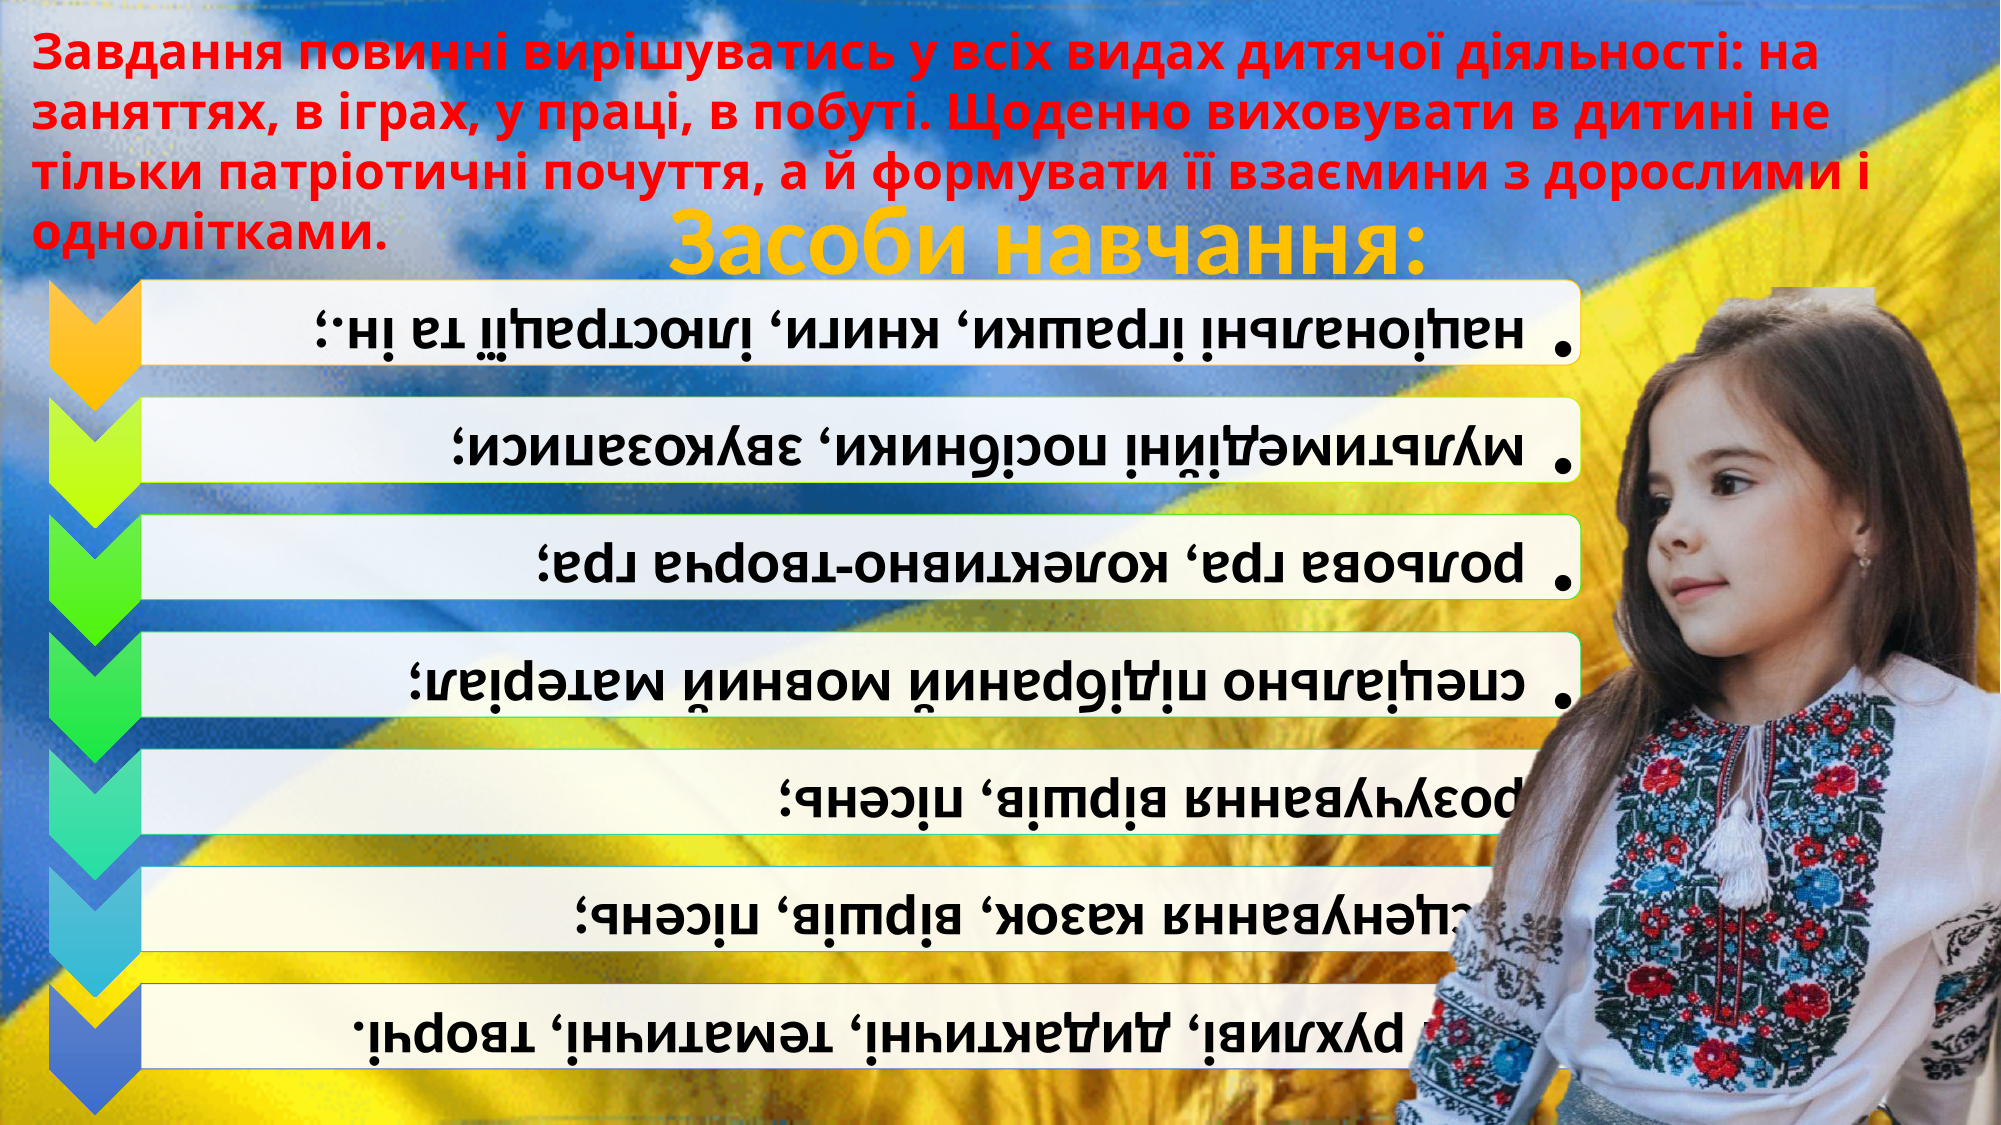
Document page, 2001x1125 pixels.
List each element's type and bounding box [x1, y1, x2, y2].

text_box [49, 279, 1581, 1115]
picture [0, 0, 2001, 1125]
